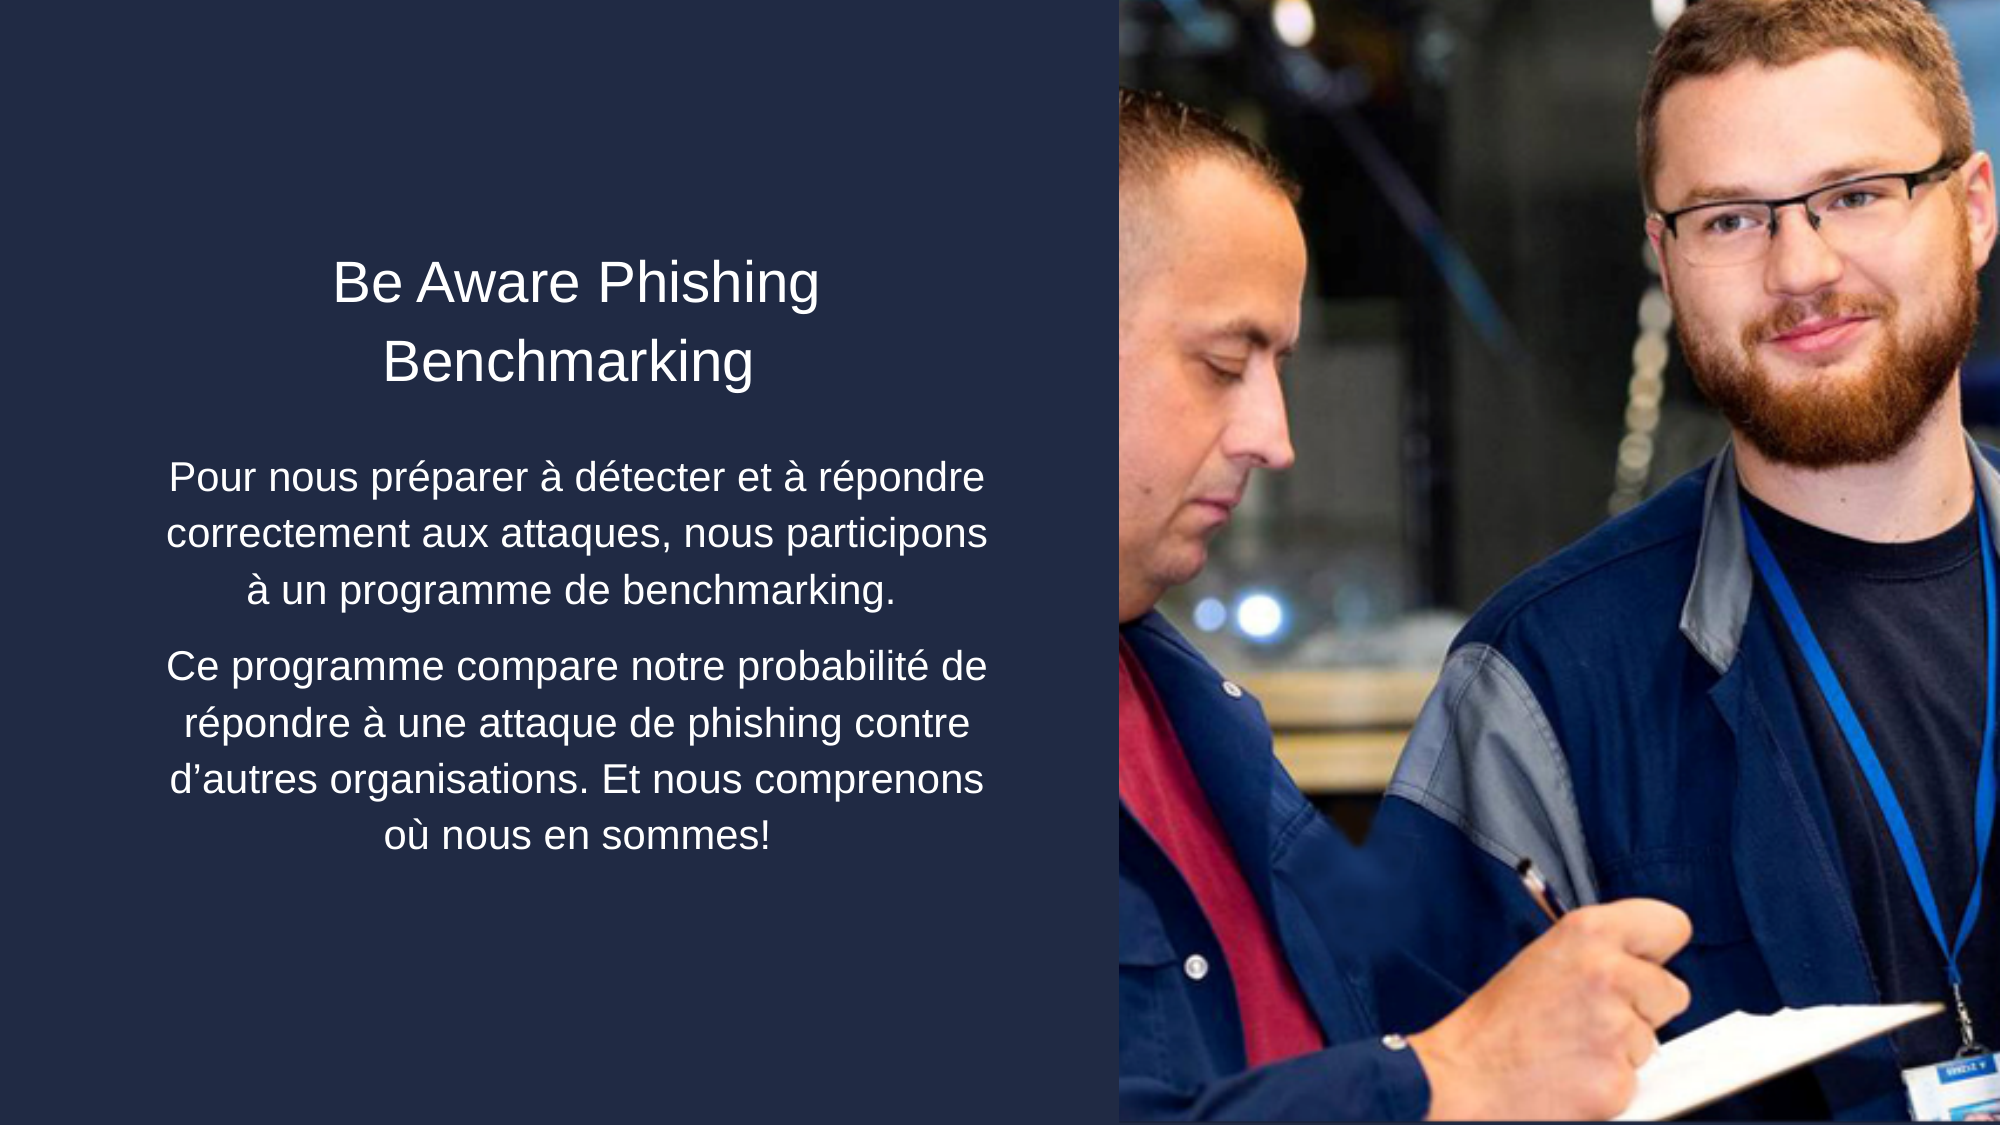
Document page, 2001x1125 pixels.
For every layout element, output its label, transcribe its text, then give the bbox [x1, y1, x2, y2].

text_box Pour nous préparer à détecter et à répondre correctement aux attaques, nous participons à un programme de benchmarking. Ce programme compare notre probabilité de répondre à une attaque de phishing contre d’autres organisations. Et nous comprenons où nous en sommes! [140, 435, 1014, 866]
text_box Be Aware Phishing Benchmarking [140, 227, 1014, 401]
picture [1119, 0, 2000, 1125]
